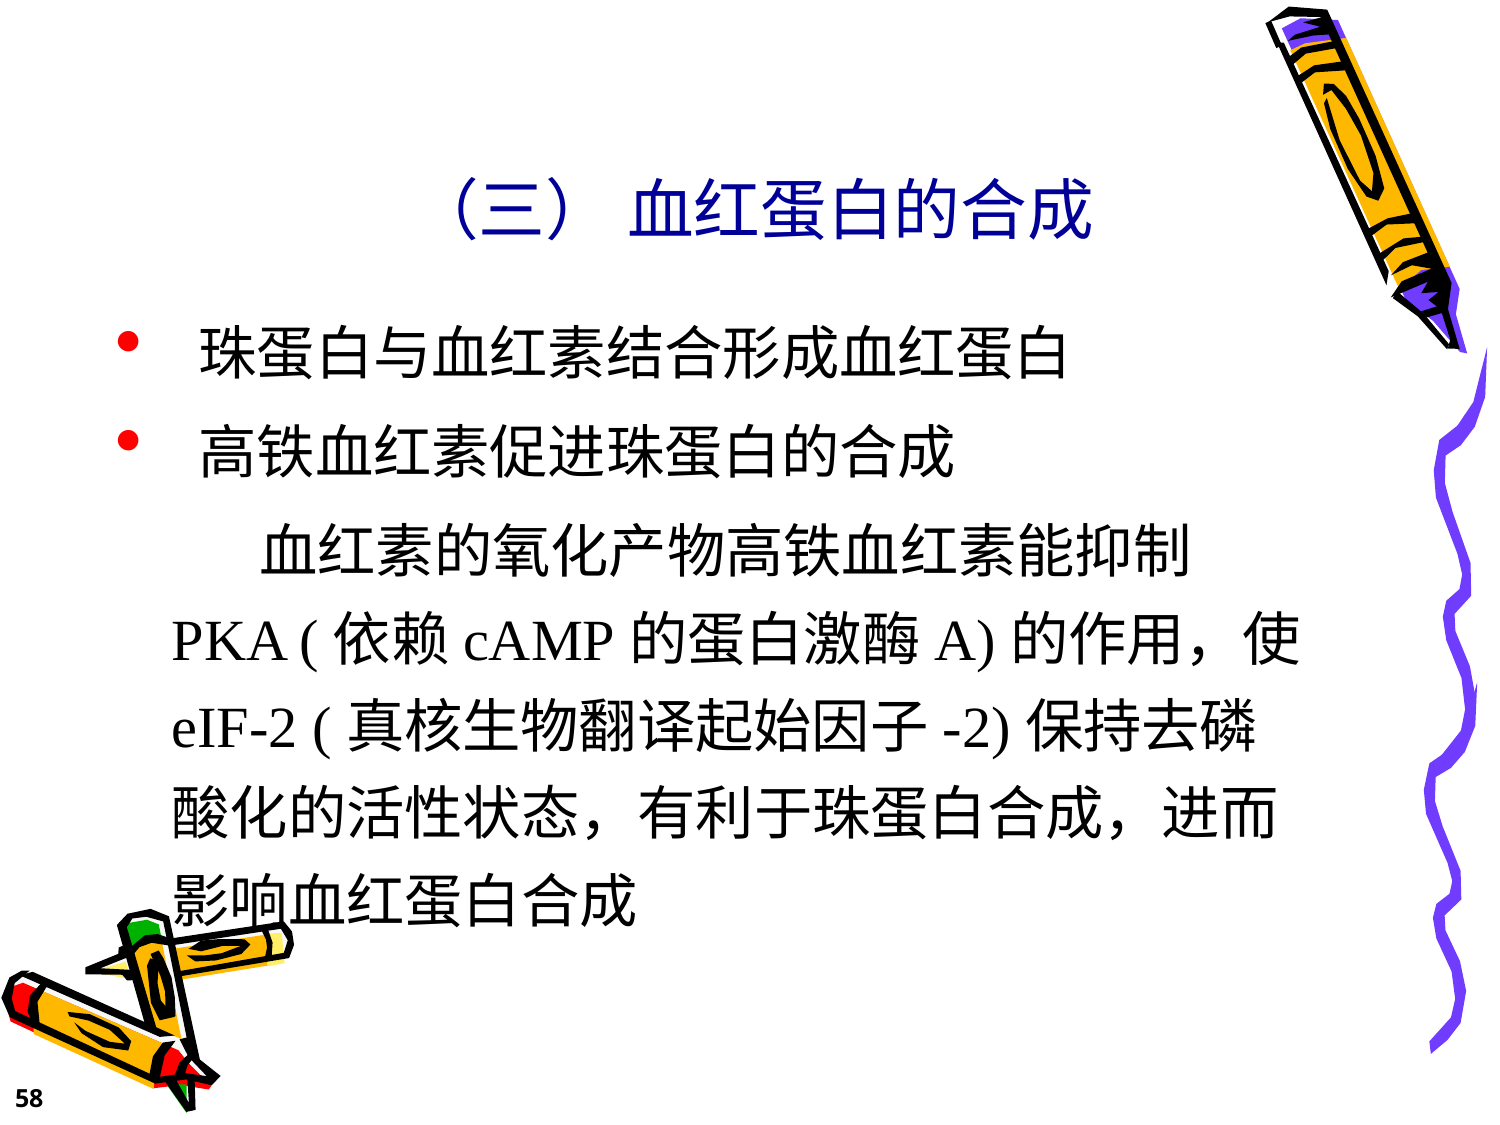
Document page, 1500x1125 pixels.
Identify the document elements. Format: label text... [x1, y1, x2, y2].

list 珠蛋白与血红素结合形成血红蛋白 高铁血红素促进珠蛋白的合成 血红素的氧化产物高铁血红素能抑制PKA (依赖cAMP的蛋白激酶A)的作用，使eIF-2 (真核生物翻译起始因子-2)保持去磷酸化的活性状态，有利于珠蛋白合成，进而影响血红蛋白合成 [100, 290, 1330, 929]
title （三） 血红蛋白的合成 [189, 116, 1318, 256]
slide_number 58 [0, 1048, 313, 1125]
